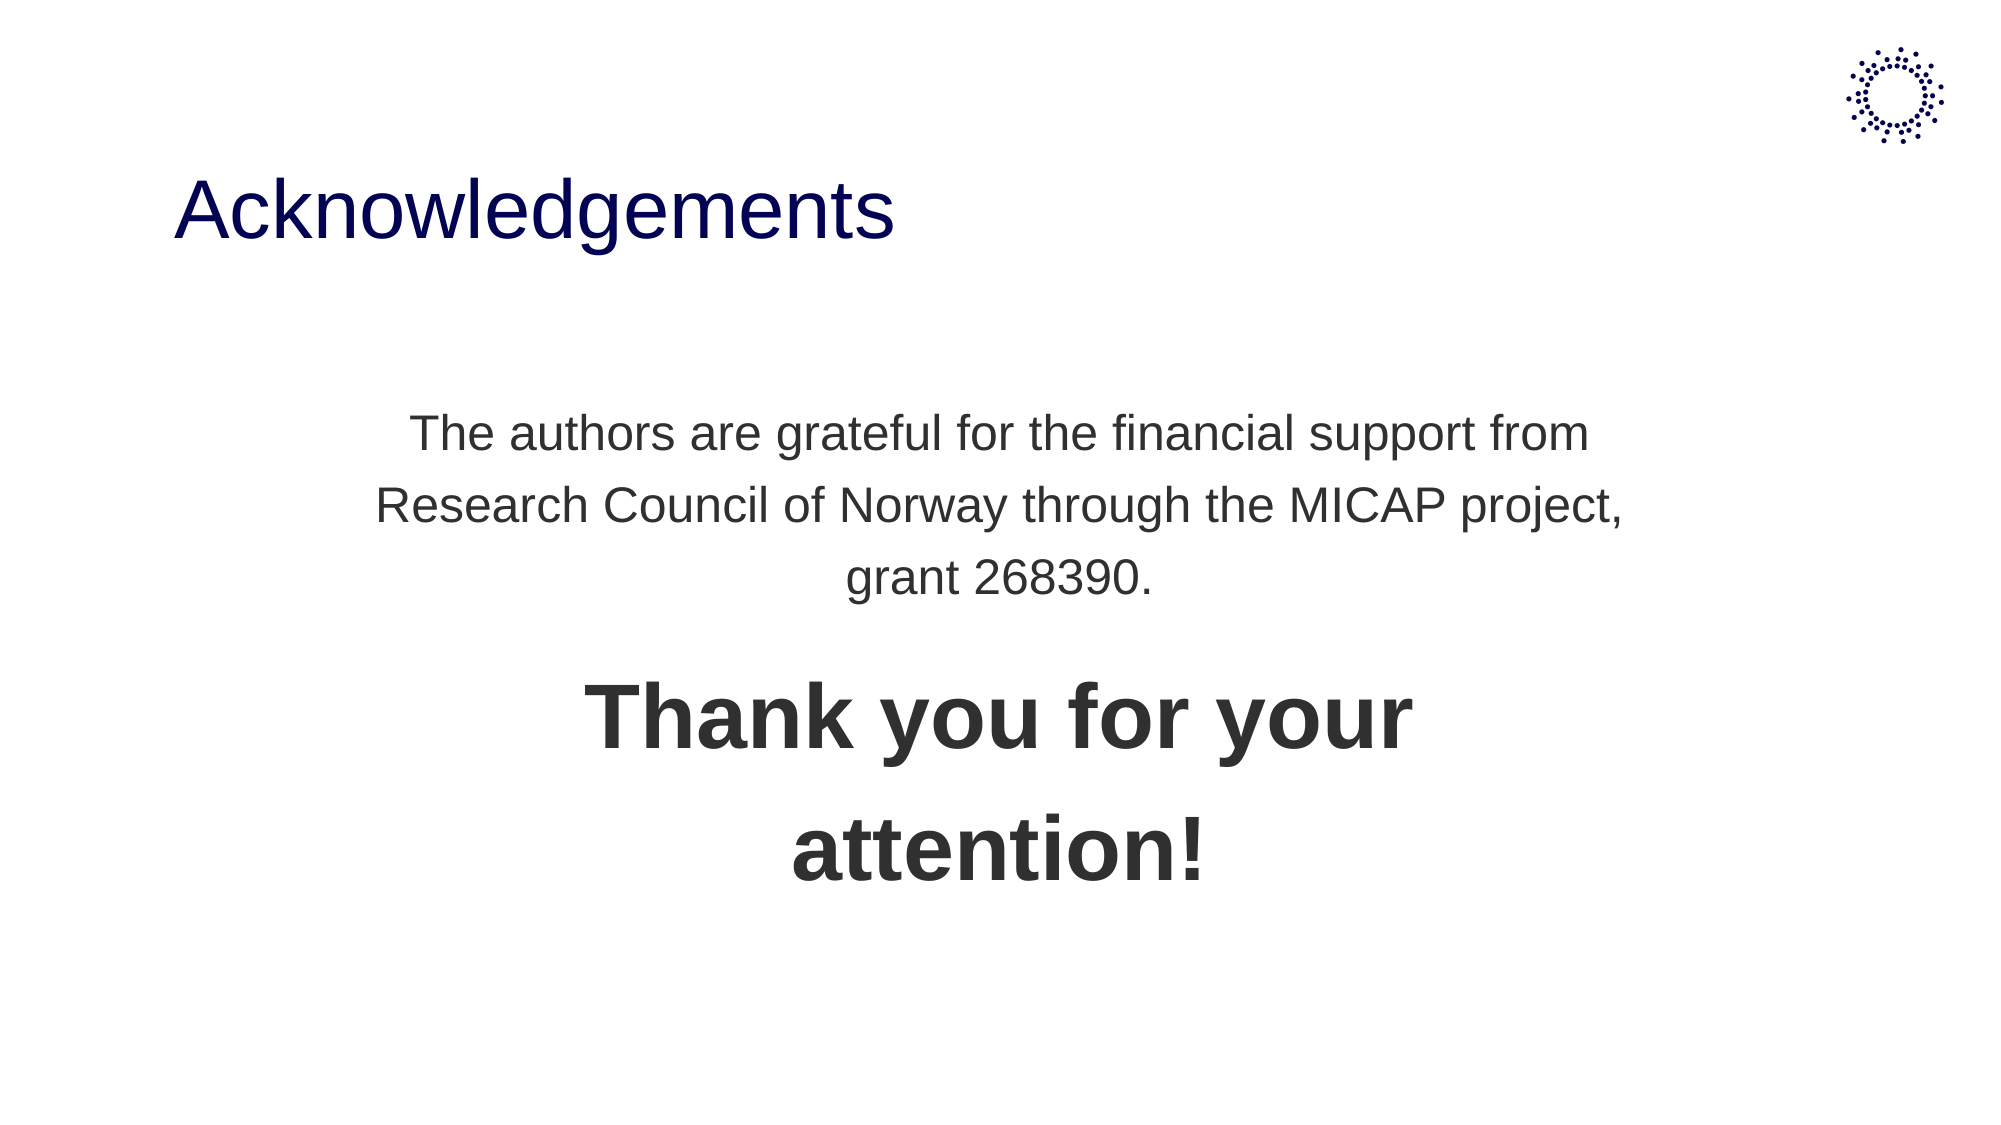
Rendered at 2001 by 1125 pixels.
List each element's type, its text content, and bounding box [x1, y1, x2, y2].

title Acknowledgements [159, 159, 1444, 359]
text_box Thank you for your attention! [357, 627, 1642, 936]
list The authors are grateful for the financial support from Research Council of Norway through the MICAP project, grant 268390. [357, 381, 1642, 627]
picture [1846, 47, 1944, 144]
